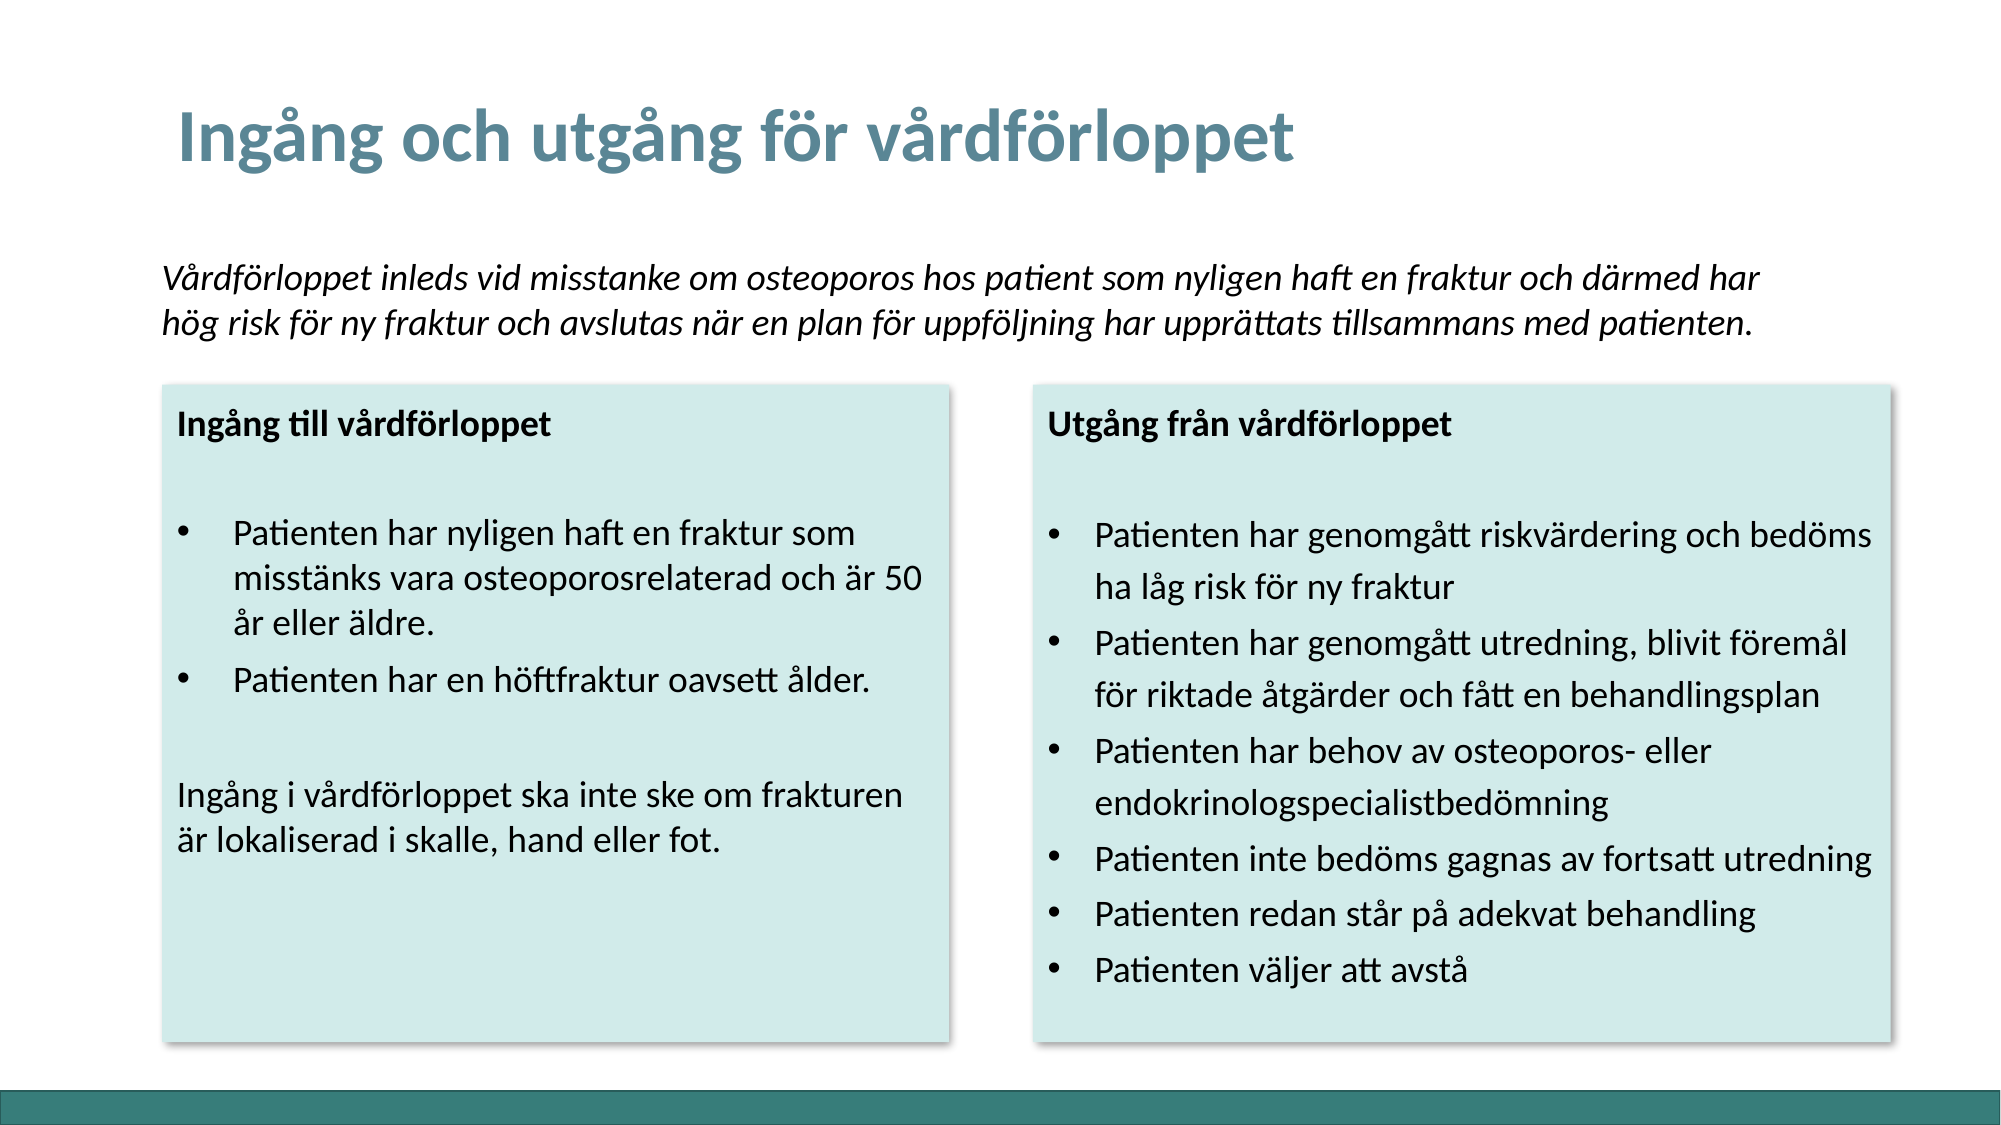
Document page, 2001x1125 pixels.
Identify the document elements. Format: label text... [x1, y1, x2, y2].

text_box [1561, 864, 1998, 1089]
text_box Ingång till vårdförloppet Patienten har nyligen haft en fraktur som misstänks vara osteoporosrelaterad och är 50 år eller äldre. Patienten har en höftfraktur oavsett ålder. Ingång i vårdförloppet ska inte ske om frakturen är lokaliserad i skalle, hand eller fot. [161, 383, 950, 1043]
text_box Utgång från vårdförloppet Patienten har genomgått riskvärdering och bedöms ha låg risk för ny fraktur Patienten har genomgått utredning, blivit föremål för riktade åtgärder och fått en behandlingsplan Patienten har behov av osteoporos- eller endokrinologspecialistbedömning Patienten inte bedöms gagnas av fortsatt utredning Patienten redan står på adekvat behandling Patienten väljer att avstå [1032, 383, 1892, 1043]
text_box Vårdförloppet inleds vid misstanke om osteoporos hos patient som nyligen haft en fraktur och därmed har hög risk för ny fraktur och avslutas när en plan för uppföljning har upprättats tillsammans med patienten. [146, 245, 1805, 351]
title Ingång och utgång för vårdförloppet [162, 97, 1780, 186]
